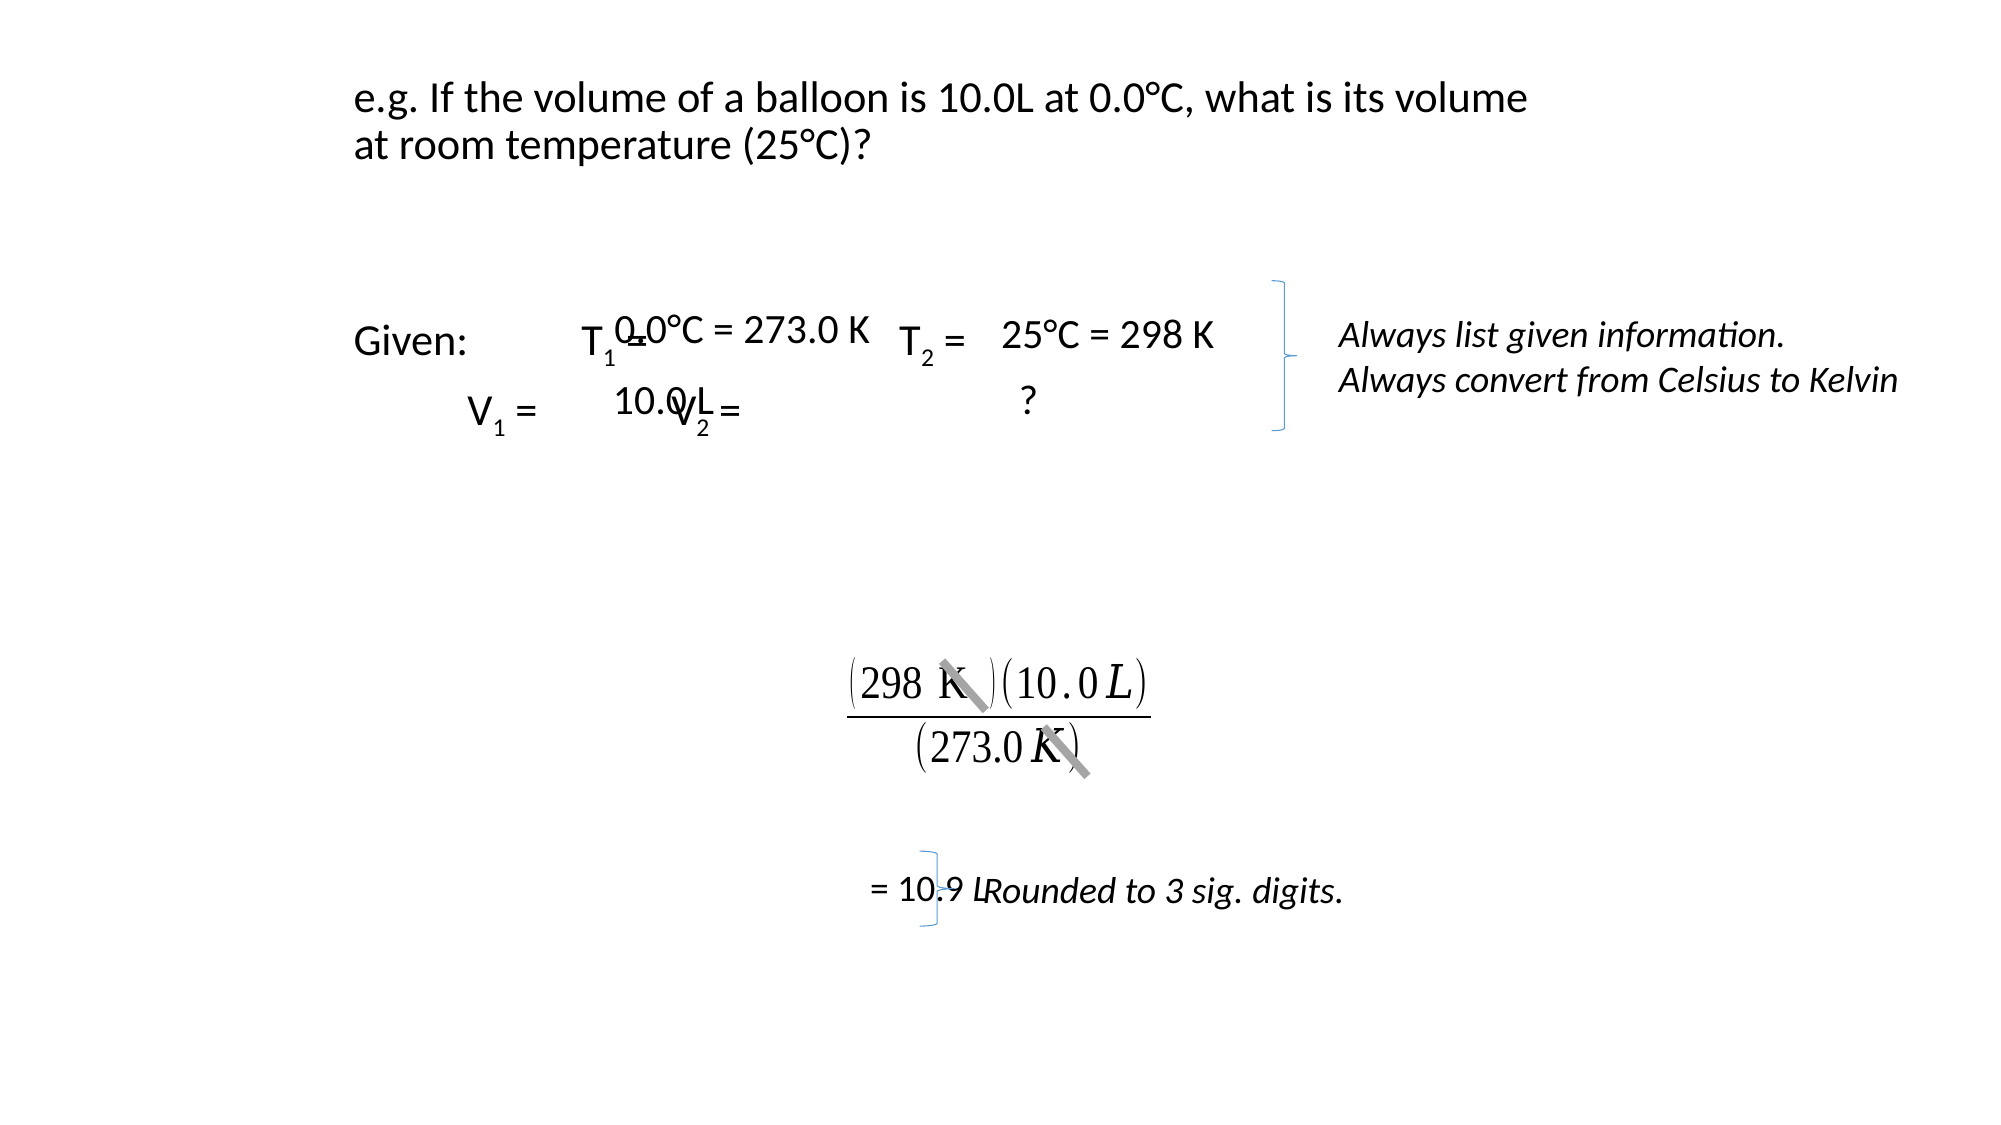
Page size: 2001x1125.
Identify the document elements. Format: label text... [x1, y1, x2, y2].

text_box [919, 850, 955, 927]
text_box Always list given information. Always convert from Celsius to Kelvin [1324, 302, 1914, 408]
text_box 10.0 L [598, 365, 730, 430]
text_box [942, 661, 986, 711]
text_box 25°C = 298 K [986, 299, 1230, 365]
text_box [1271, 280, 1298, 432]
list e.g. If the volume of a balloon is 10.0L at 0.0°C, what is its volume at room temperature (25°C)? Given: T1 = T2 = V1 = V2 = [338, 66, 1564, 445]
text_box ? [1004, 365, 1054, 431]
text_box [1043, 727, 1088, 777]
text_box Rounded to 3 sig. digits. [968, 858, 1369, 919]
text_box 0.0°C = 273.0 K [599, 294, 895, 359]
